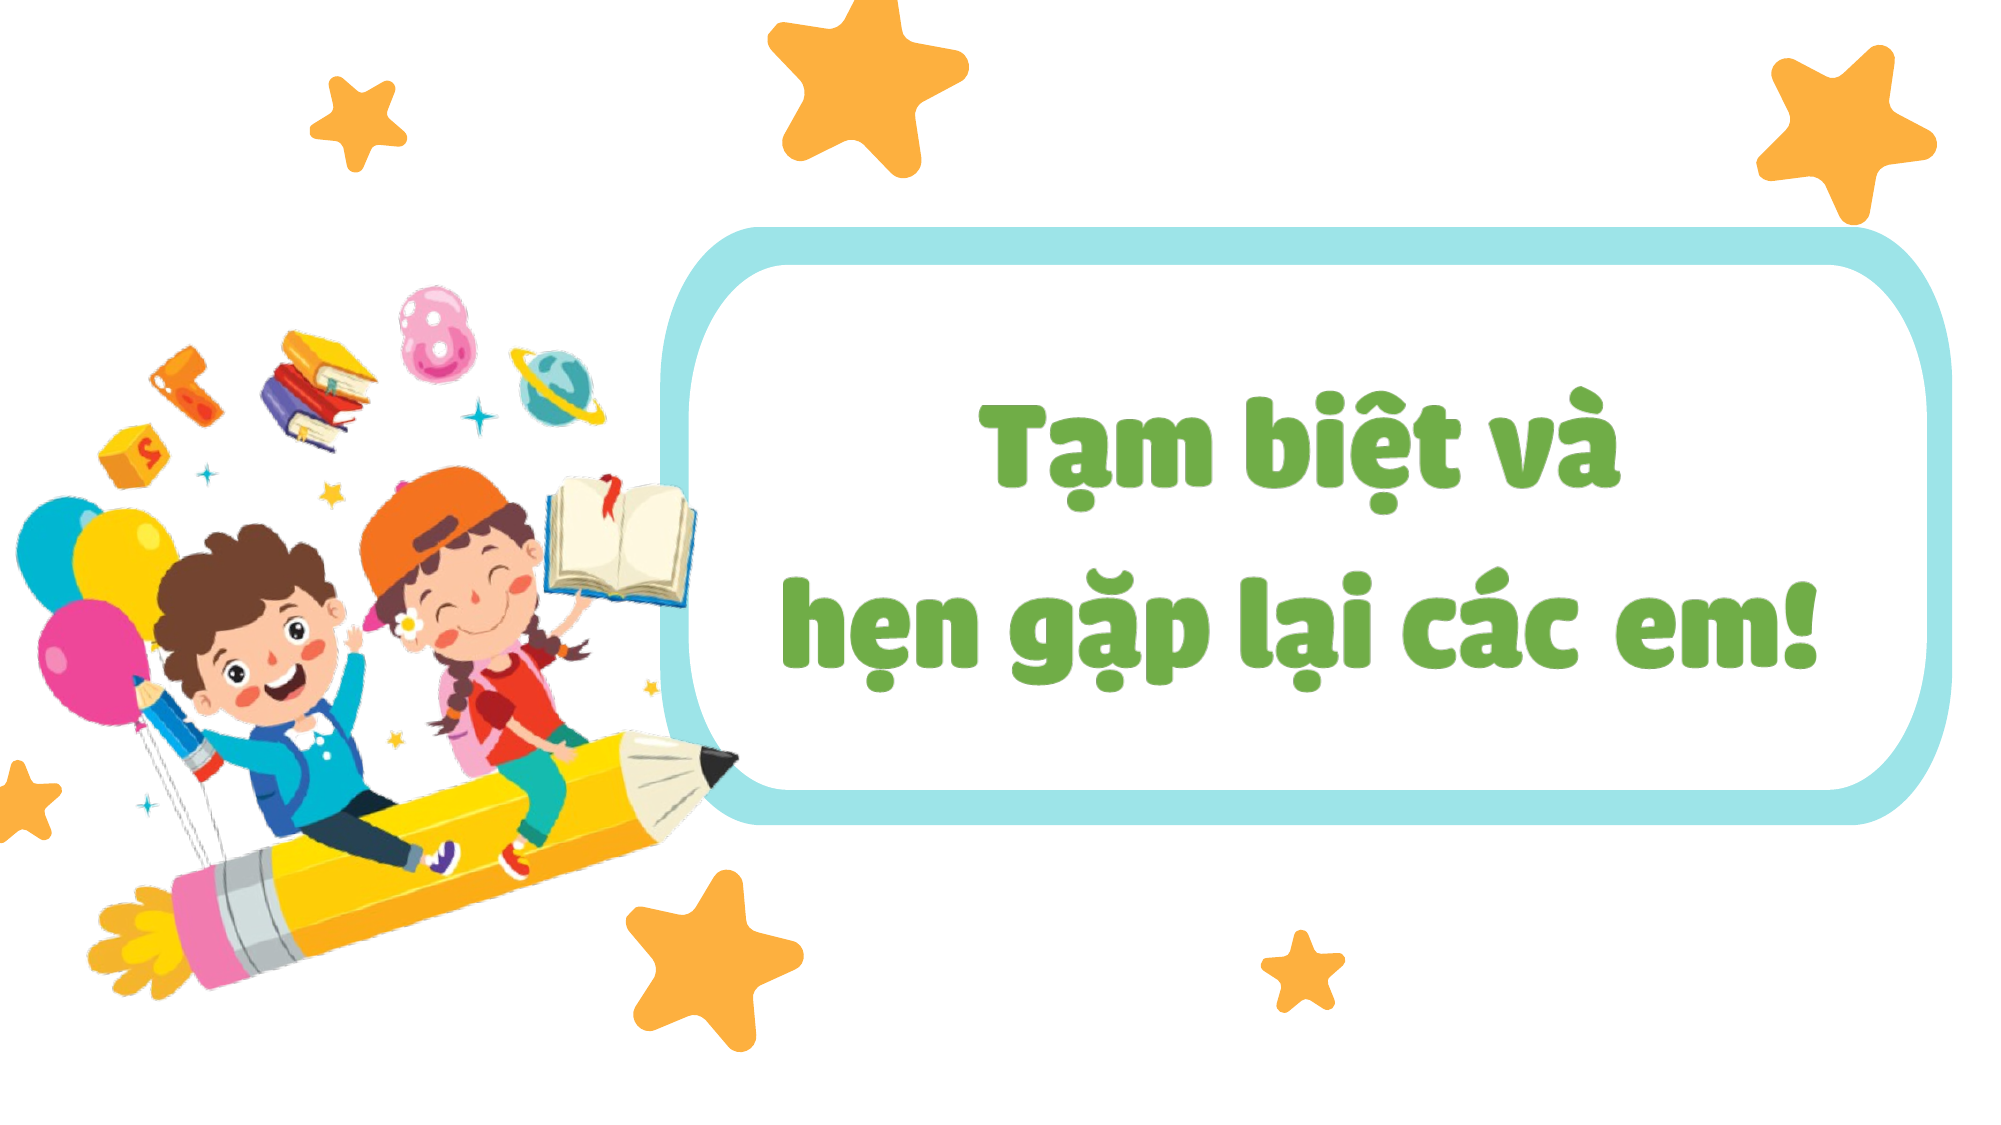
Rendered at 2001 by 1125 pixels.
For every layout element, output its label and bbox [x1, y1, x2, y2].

picture [1259, 934, 1345, 1019]
picture [757, 0, 962, 186]
picture [309, 76, 408, 173]
picture [1752, 46, 1935, 226]
picture [0, 202, 1953, 1099]
